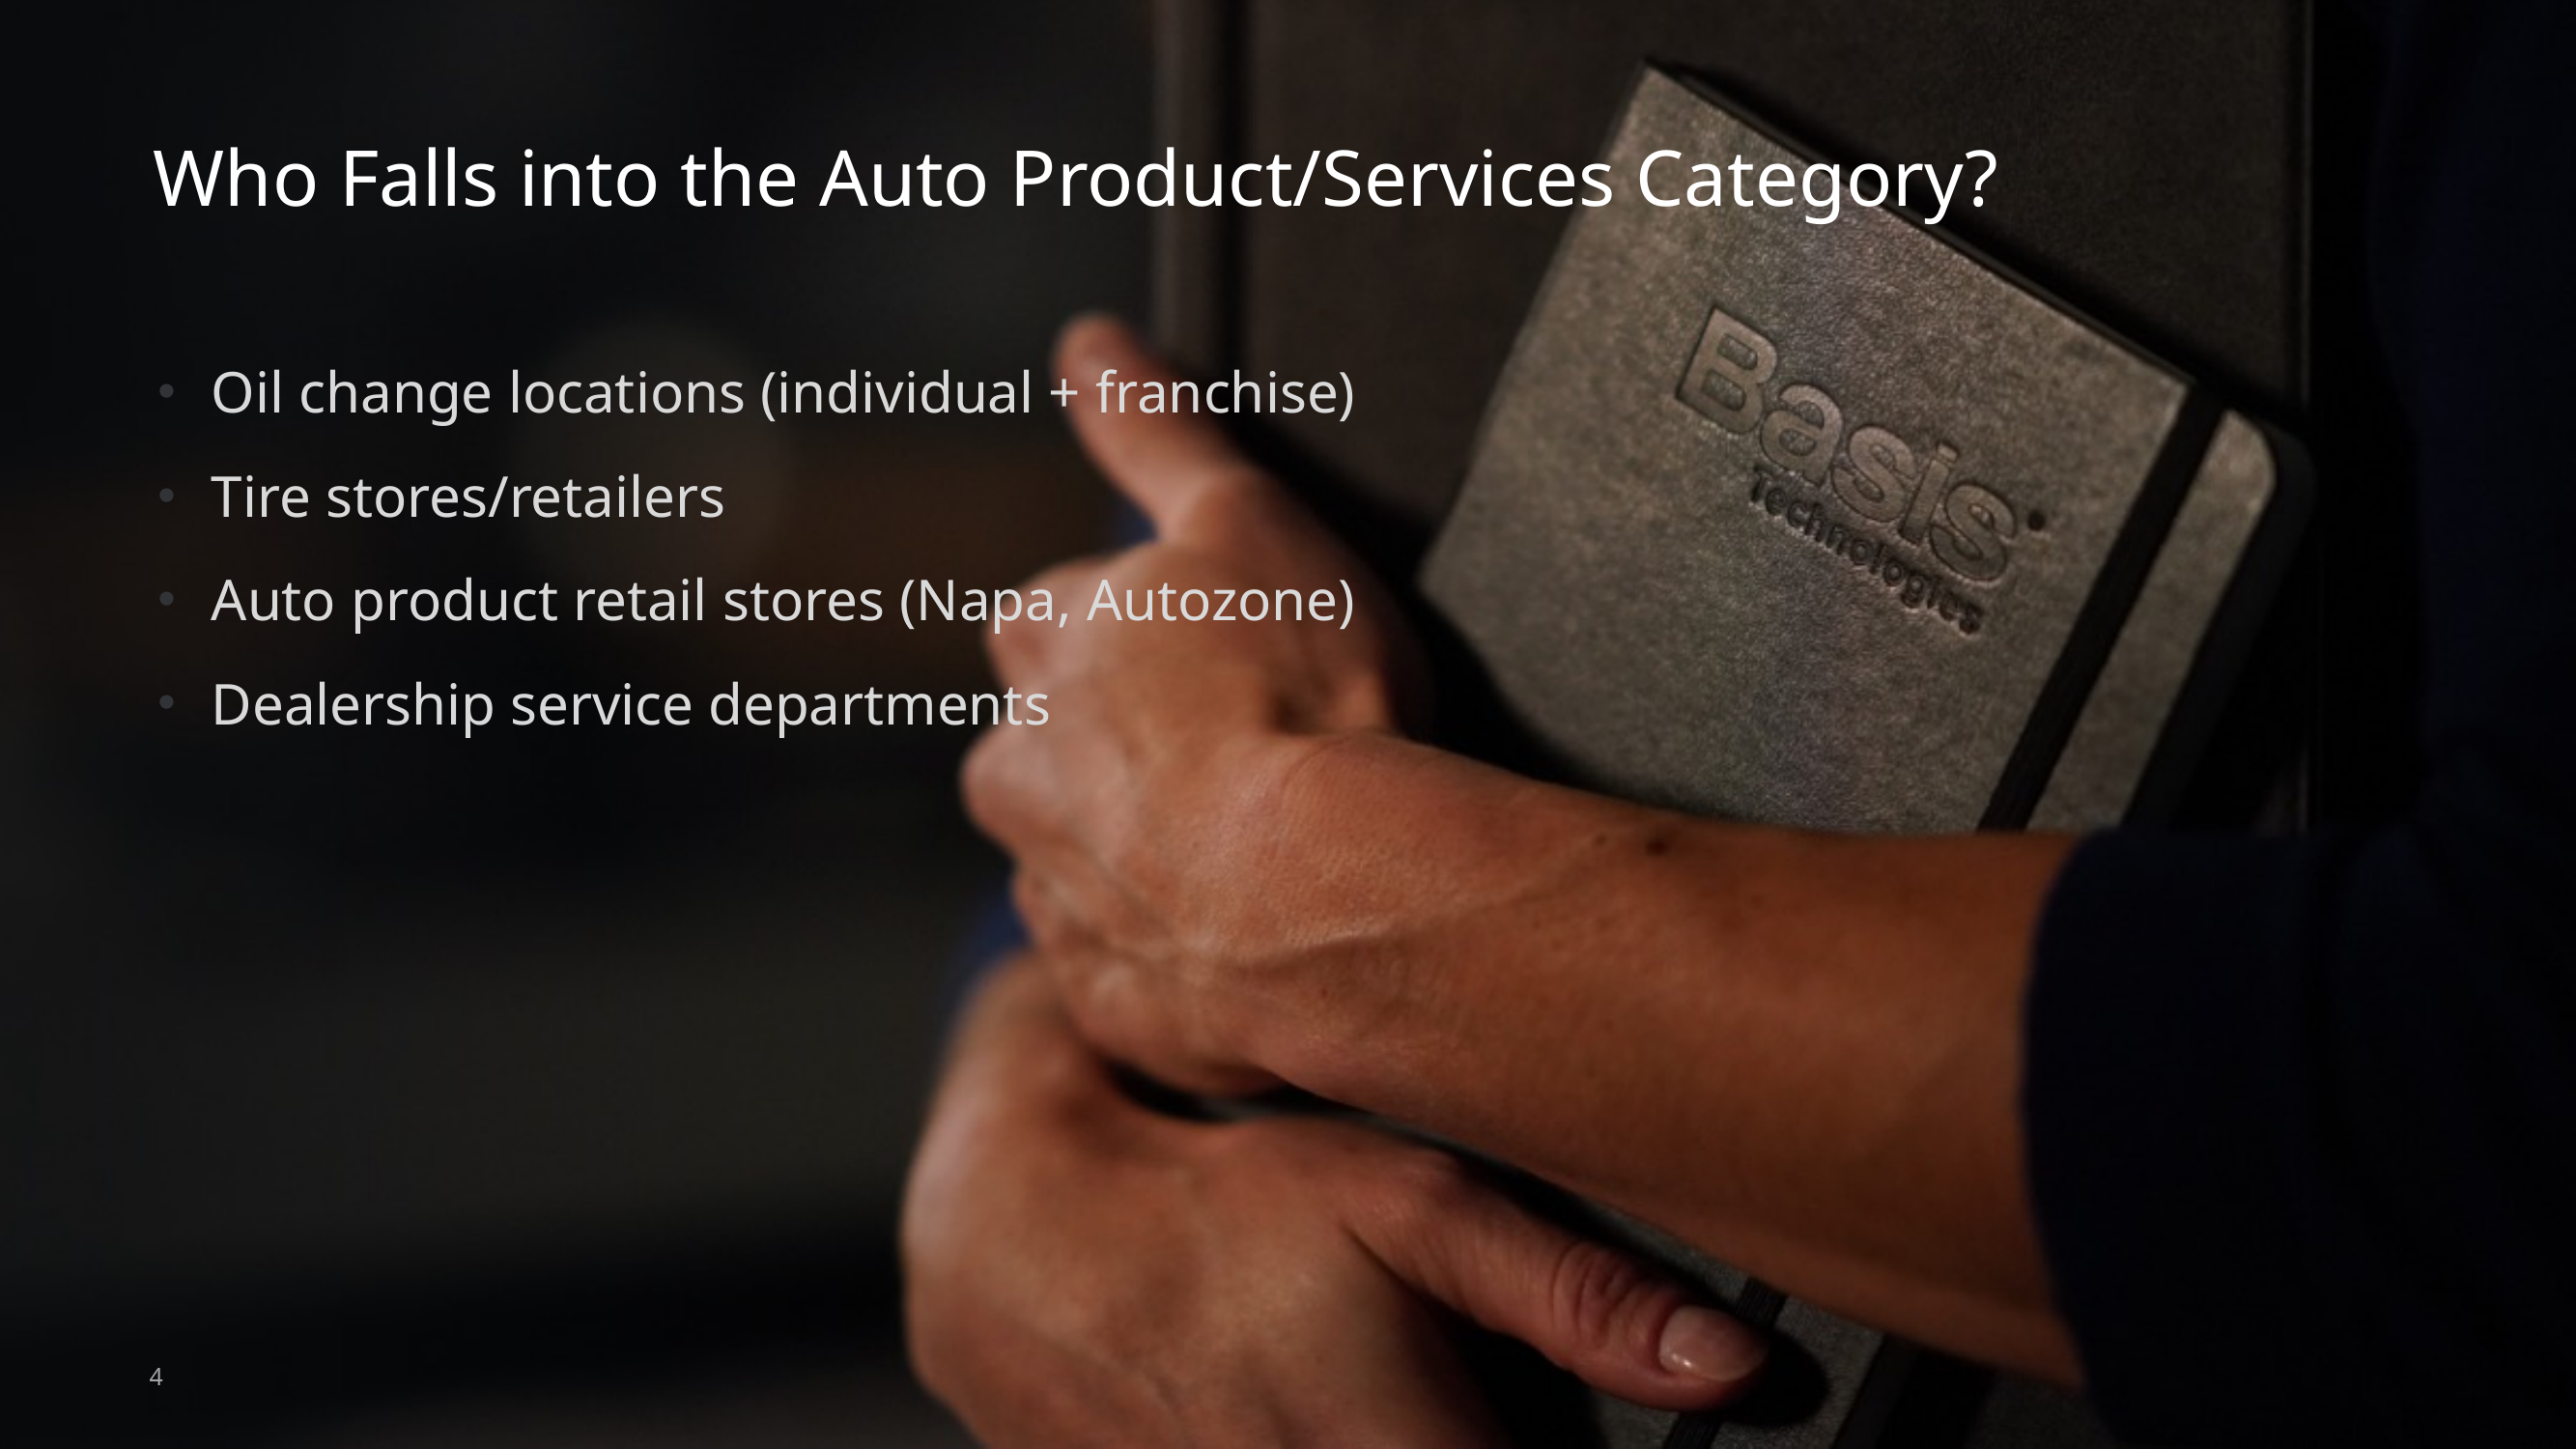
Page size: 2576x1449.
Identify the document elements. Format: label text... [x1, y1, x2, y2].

list Oil change locations (individual + franchise) Tire stores/retailers Auto product retail stores (Napa, Autozone) Dealership service departments [131, 344, 1383, 1270]
picture [0, 0, 2576, 1449]
title Who Falls into the Auto Product/Services Category? [131, 121, 2061, 298]
